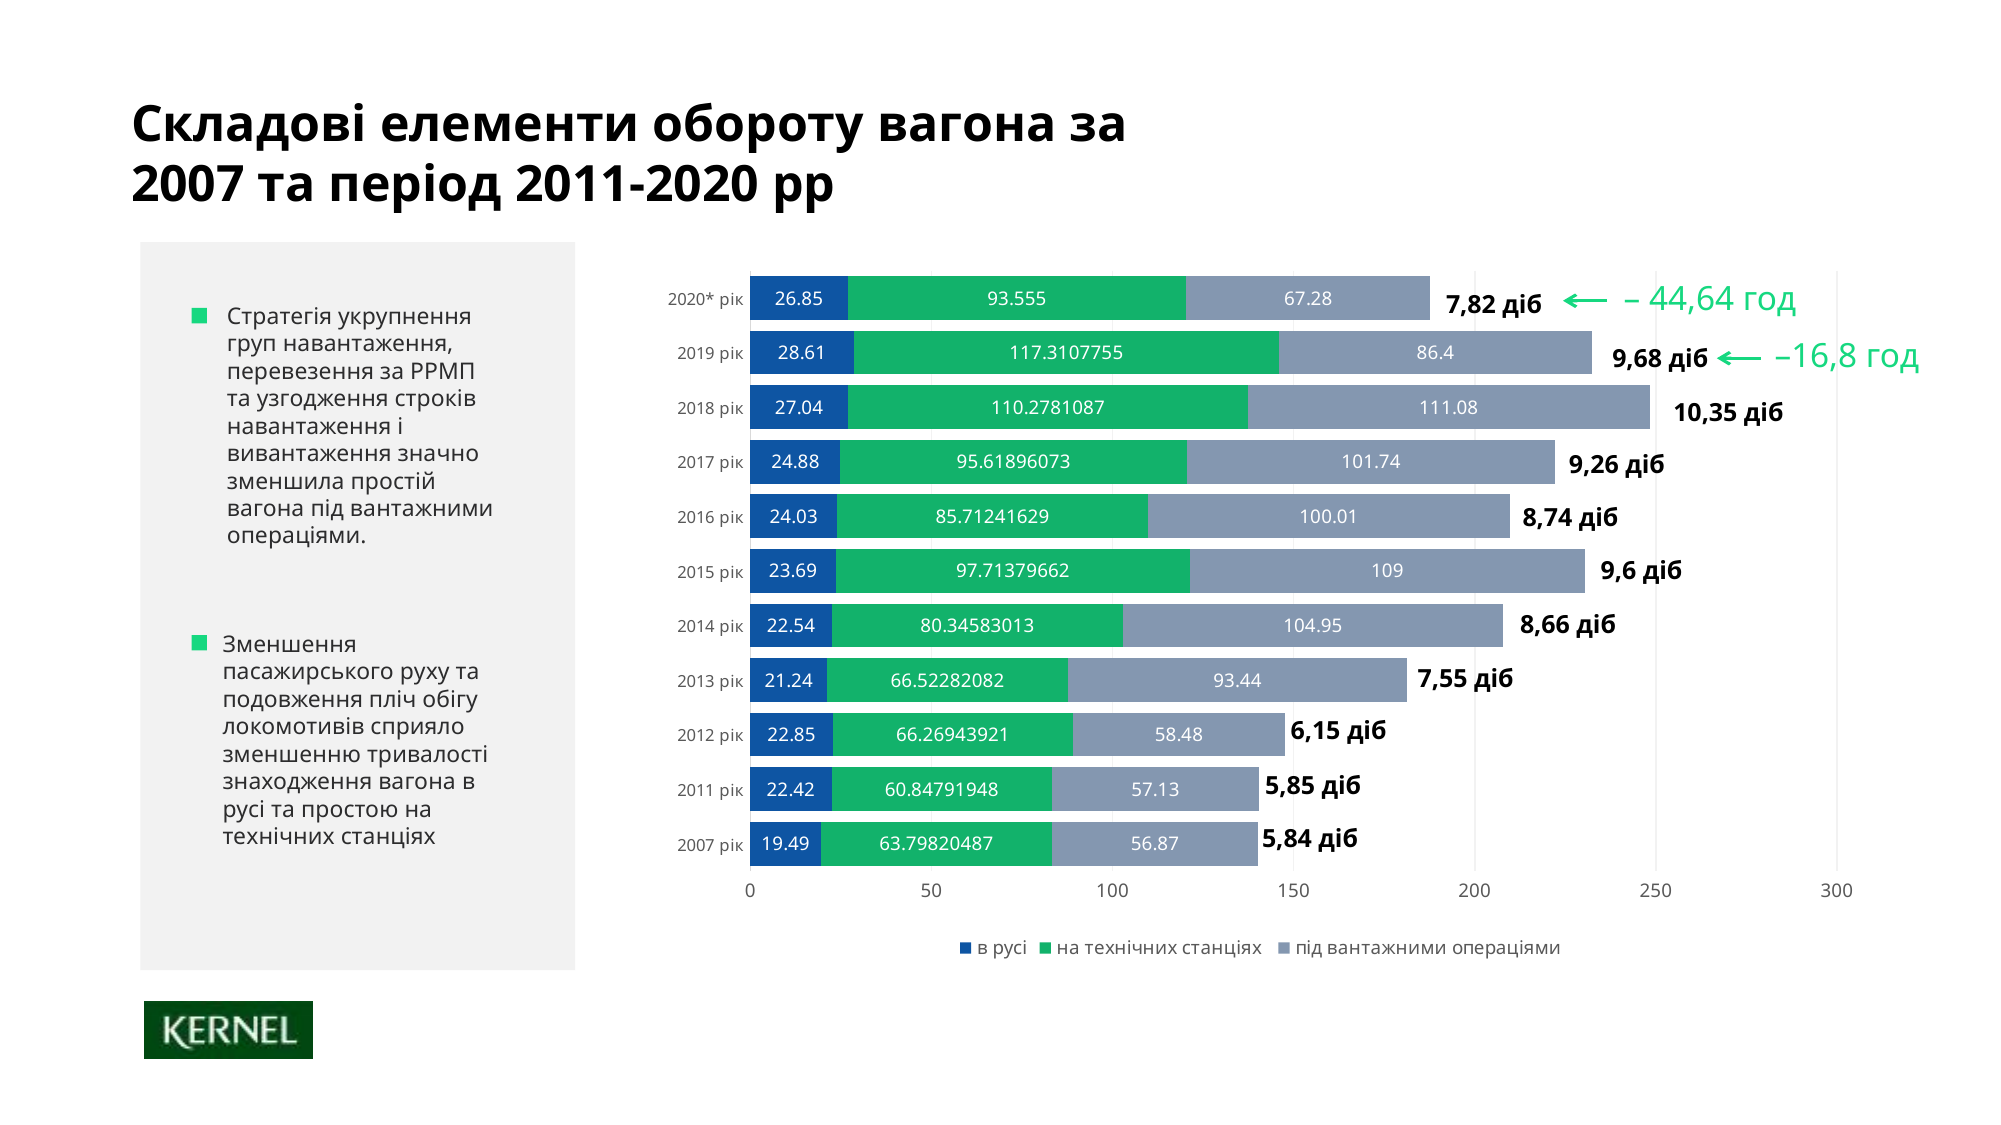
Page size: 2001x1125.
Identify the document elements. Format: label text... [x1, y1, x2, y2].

text_box Cтратегія укрупнення груп навантаження, перевезення за РРМП та узгодження строків навантаження і вивантаження значно зменшила простій вагона під вантажними операціями. [212, 294, 512, 556]
text_box [191, 307, 208, 324]
text_box [139, 241, 576, 971]
text_box –16,8 год [1879, 327, 1935, 382]
picture [144, 1001, 313, 1059]
text_box [191, 634, 208, 651]
chart [643, 256, 1879, 968]
text_box Зменшення пасажирського руху та подовження пліч обігу локомотивів сприяло зменшенню тривалості знаходження вагона в русі та простою на технічних станціях [207, 621, 515, 857]
text_box Складові елементи обороту вагона за 2007 та період 2011-2020 рр [116, 90, 1193, 212]
